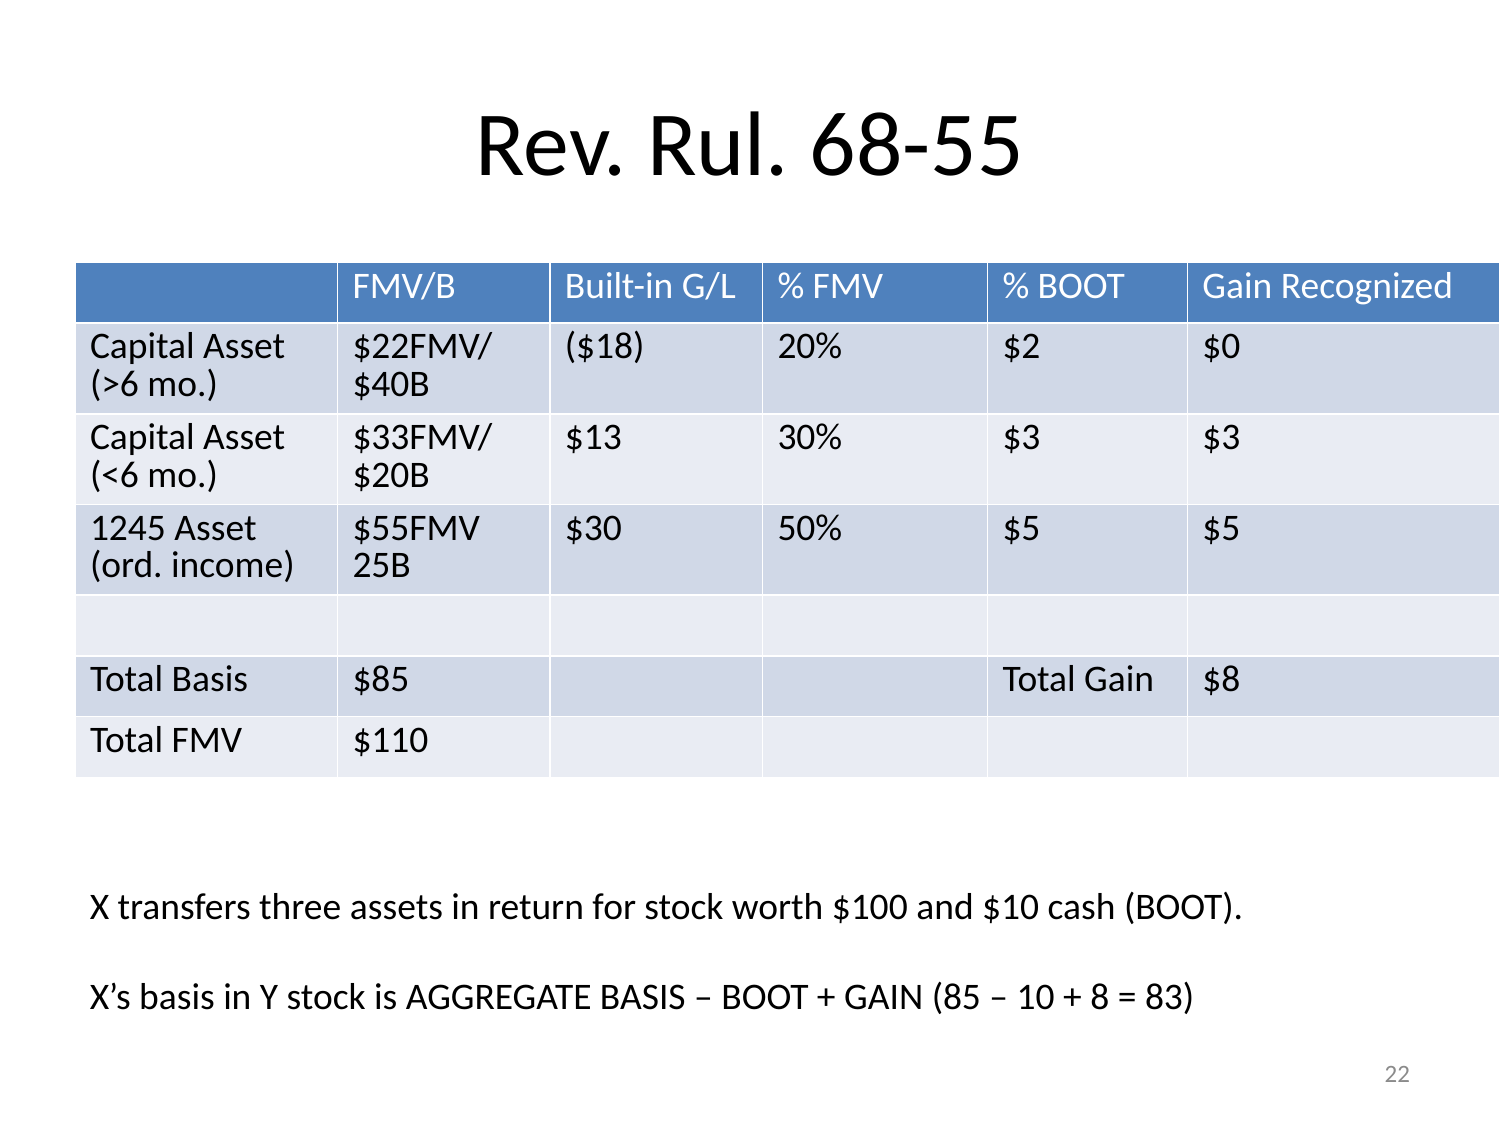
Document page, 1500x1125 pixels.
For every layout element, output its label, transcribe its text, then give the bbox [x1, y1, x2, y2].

table_cell 1245 Asset (ord. income) [76, 505, 337, 594]
table_cell [551, 717, 762, 777]
table_cell [988, 717, 1187, 777]
table_cell [551, 657, 762, 716]
table_cell [763, 596, 987, 655]
title Rev. Rul. 68-55 [75, 45, 1425, 233]
table_cell ($18) [551, 324, 762, 413]
table_cell Total Basis [76, 657, 337, 716]
table_cell 50% [763, 505, 987, 594]
table_cell [1188, 717, 1499, 777]
table_cell Total FMV [76, 717, 337, 777]
table_header [76, 263, 337, 322]
table_cell $2 [988, 324, 1187, 413]
table_cell 20% [763, 324, 987, 413]
table_cell $22FMV/ $40B [338, 324, 549, 413]
table_cell [338, 596, 549, 655]
table_cell $30 [551, 505, 762, 594]
table_cell $5 [1188, 505, 1499, 594]
table_header % FMV [763, 263, 987, 322]
table_cell [551, 596, 762, 655]
slide_number 22 [1074, 1042, 1425, 1103]
table_header FMV/B [338, 263, 549, 322]
table_cell $55FMV 25B [338, 505, 549, 594]
table_cell $13 [551, 415, 762, 504]
table_cell [763, 657, 987, 716]
table_cell [763, 717, 987, 777]
table_cell Capital Asset (>6 mo.) [76, 324, 337, 413]
table_cell $33FMV/ $20B [338, 415, 549, 504]
table_cell $3 [988, 415, 1187, 504]
table_cell Capital Asset (<6 mo.) [76, 415, 337, 504]
table_header Gain Recognized [1188, 263, 1499, 322]
table_cell [1188, 596, 1499, 655]
table_cell $3 [1188, 415, 1499, 504]
table_cell $85 [338, 657, 549, 716]
table_cell [76, 596, 337, 655]
table_cell $0 [1188, 324, 1499, 413]
text_box X transfers three assets in return for stock worth $100 and $10 cash (BOOT). X’s basis in Y stock is AGGREGATE BASIS – BOOT + GAIN (85 – 10 + 8 = 83) [75, 874, 1313, 1025]
table_cell $110 [338, 717, 549, 777]
table_header % BOOT [988, 263, 1187, 322]
table_cell $5 [988, 505, 1187, 594]
table_cell Total Gain [988, 657, 1187, 716]
table_header Built-in G/L [551, 263, 762, 322]
table_cell $8 [1188, 657, 1499, 716]
table_cell 30% [763, 415, 987, 504]
table_cell [988, 596, 1187, 655]
